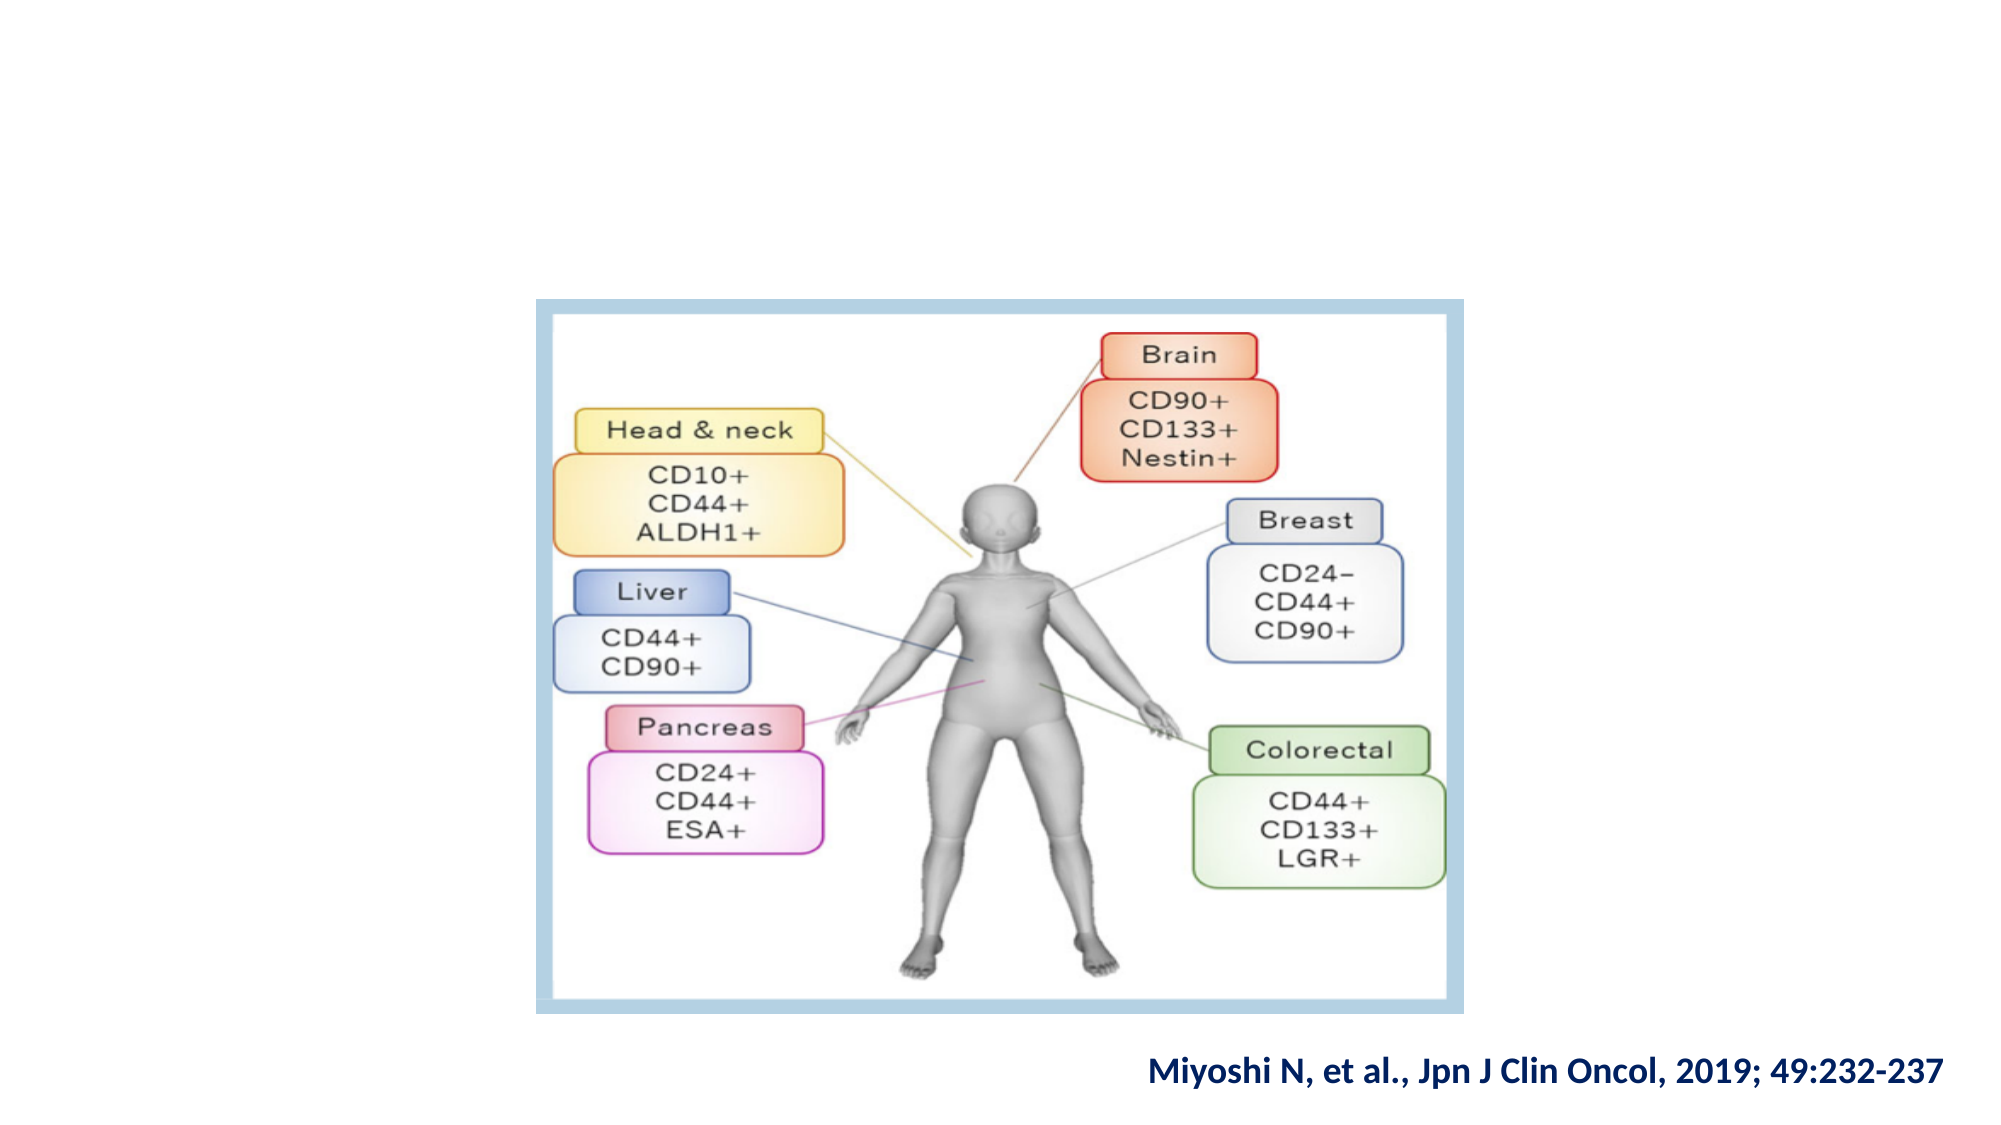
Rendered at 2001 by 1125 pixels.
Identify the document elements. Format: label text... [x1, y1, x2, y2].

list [137, 299, 1863, 1014]
text_box Miyoshi N, et al., Jpn J Clin Oncol, 2019; 49:232-237 [1133, 1038, 2000, 1125]
